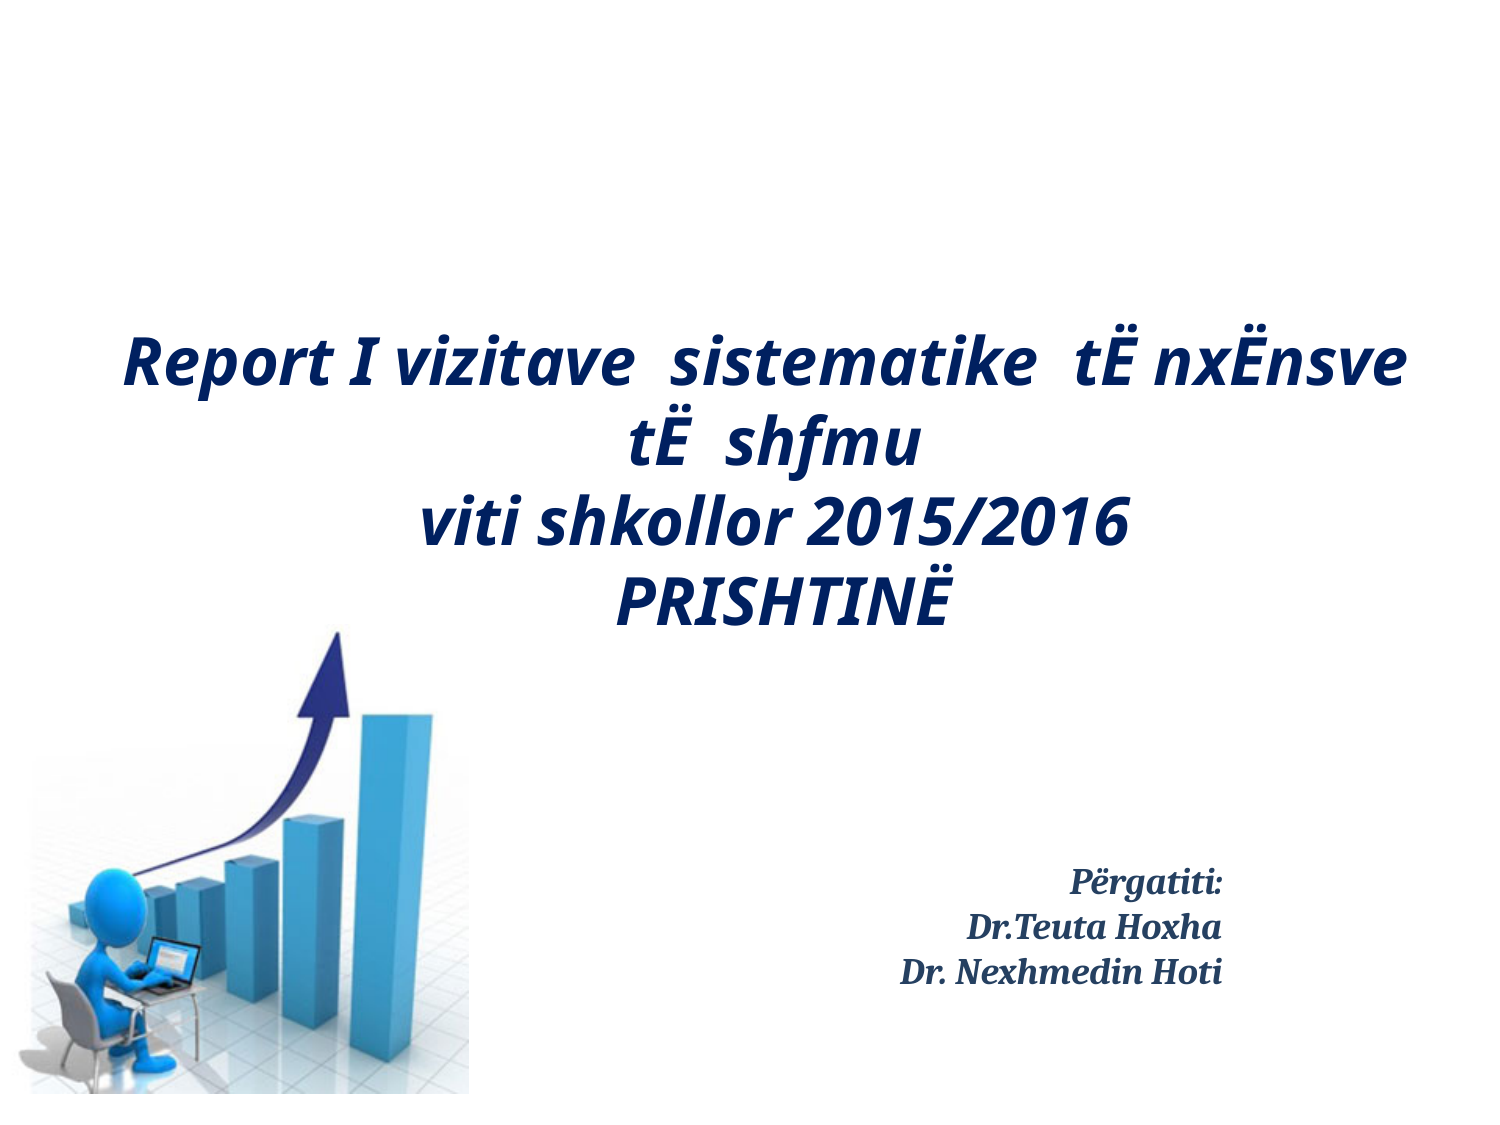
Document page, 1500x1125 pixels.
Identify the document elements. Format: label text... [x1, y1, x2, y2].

text_box Përgatiti: Dr.Teuta Hoxha Dr. Nexhmedin Hoti [487, 849, 1238, 1000]
picture [0, 624, 469, 1094]
title Report I vizitave sistematike tË nxËnsve tË shfmu viti shkollor 2015/2016 PRISHTINË [99, 311, 1450, 647]
